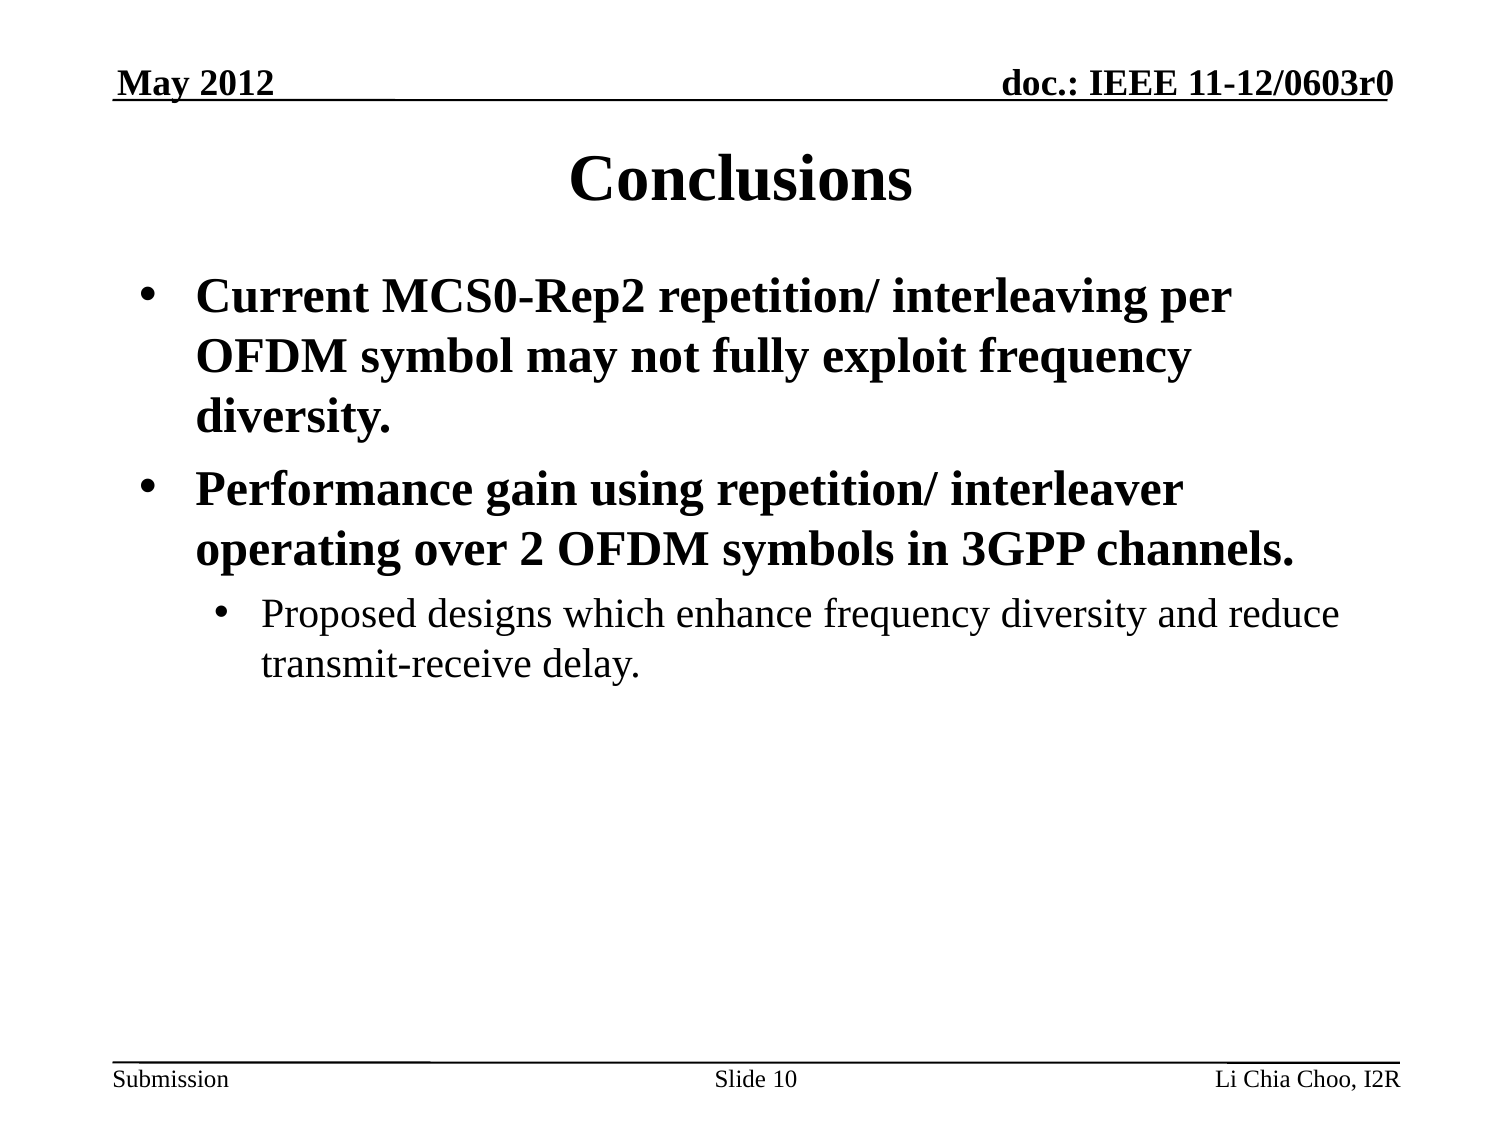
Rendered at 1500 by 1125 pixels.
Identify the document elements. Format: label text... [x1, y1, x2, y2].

title Conclusions [111, 77, 1388, 269]
footer Li Chia Choo, I2R [1007, 1061, 1402, 1093]
list Current MCS0-Rep2 repetition/ interleaving per OFDM symbol may not fully exploit frequency diversity. Performance gain using repetition/ interleaver operating over 2 OFDM symbols in 3GPP channels. Proposed designs which enhance frequency diversity and reduce transmit-receive delay. [123, 255, 1400, 946]
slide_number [116, 58, 507, 77]
slide_number Slide 10 [712, 1061, 800, 1123]
